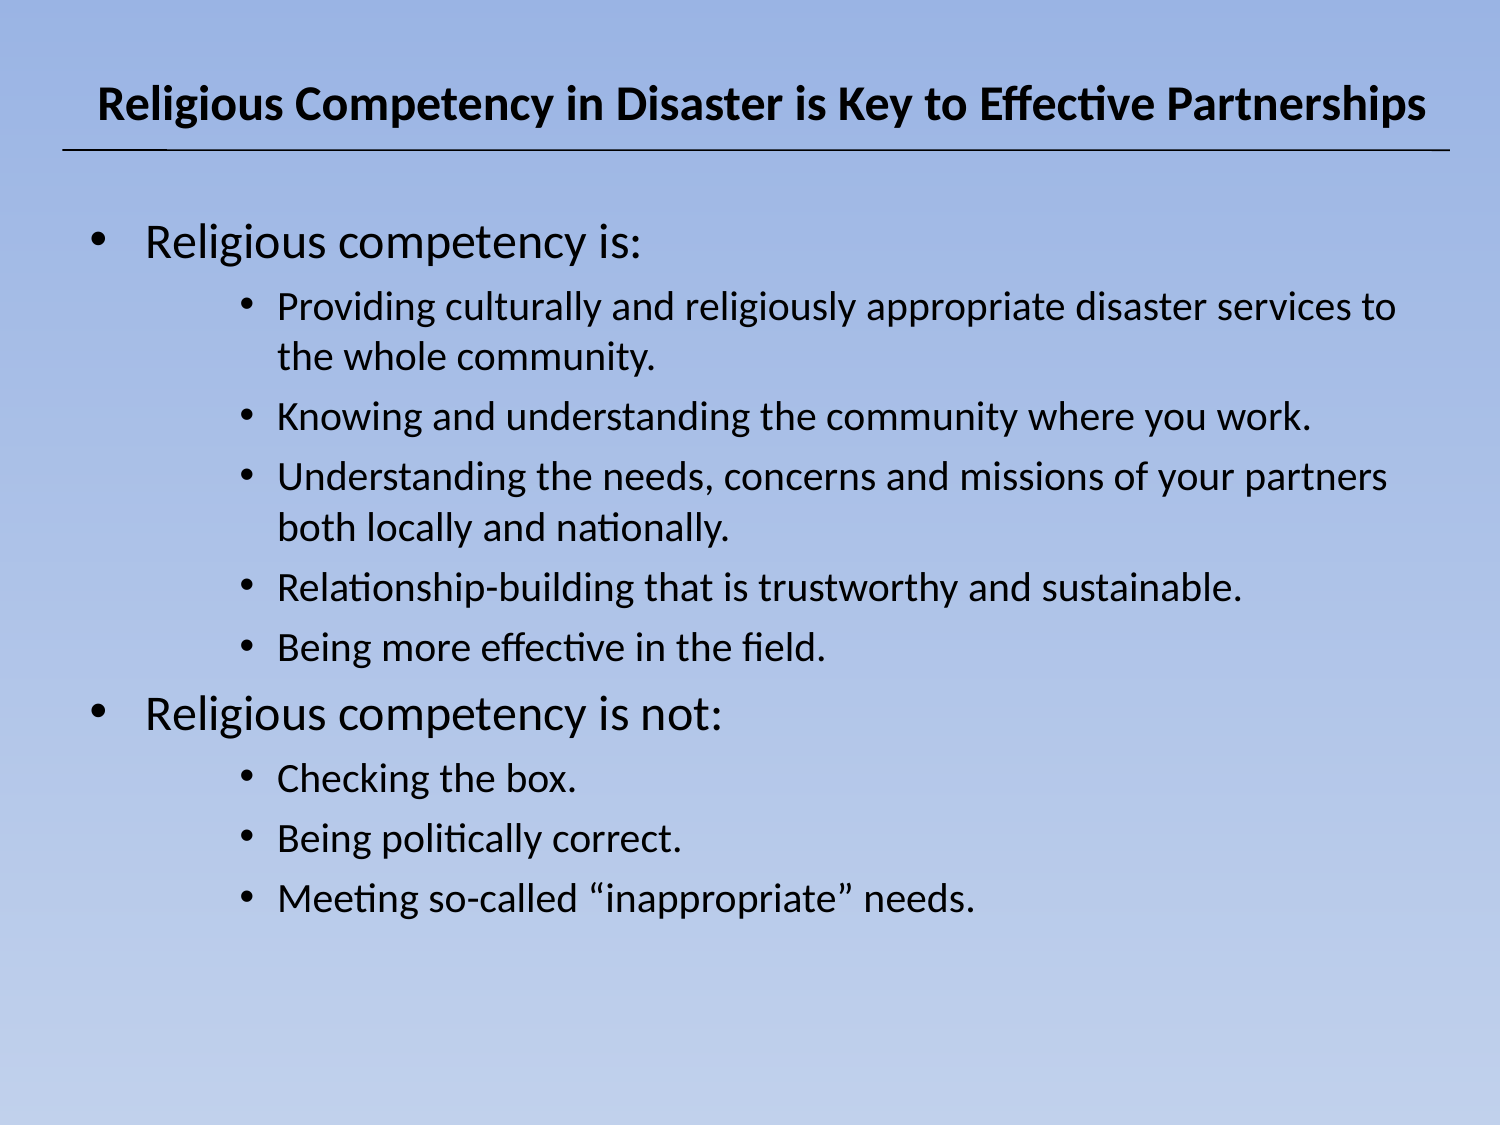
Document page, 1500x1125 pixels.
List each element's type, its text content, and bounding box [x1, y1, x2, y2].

list Religious competency is: Providing culturally and religiously appropriate disaster services to the whole community. Knowing and understanding the community where you work. Understanding the needs, concerns and missions of your partners both locally and nationally. Relationship-building that is trustworthy and sustainable. Being more effective in the field. Religious competency is not: Checking the box. Being politically correct. Meeting so-called “inappropriate” needs. [75, 200, 1425, 963]
title Religious Competency in Disaster is Key to Effective Partnerships [50, 37, 1475, 163]
